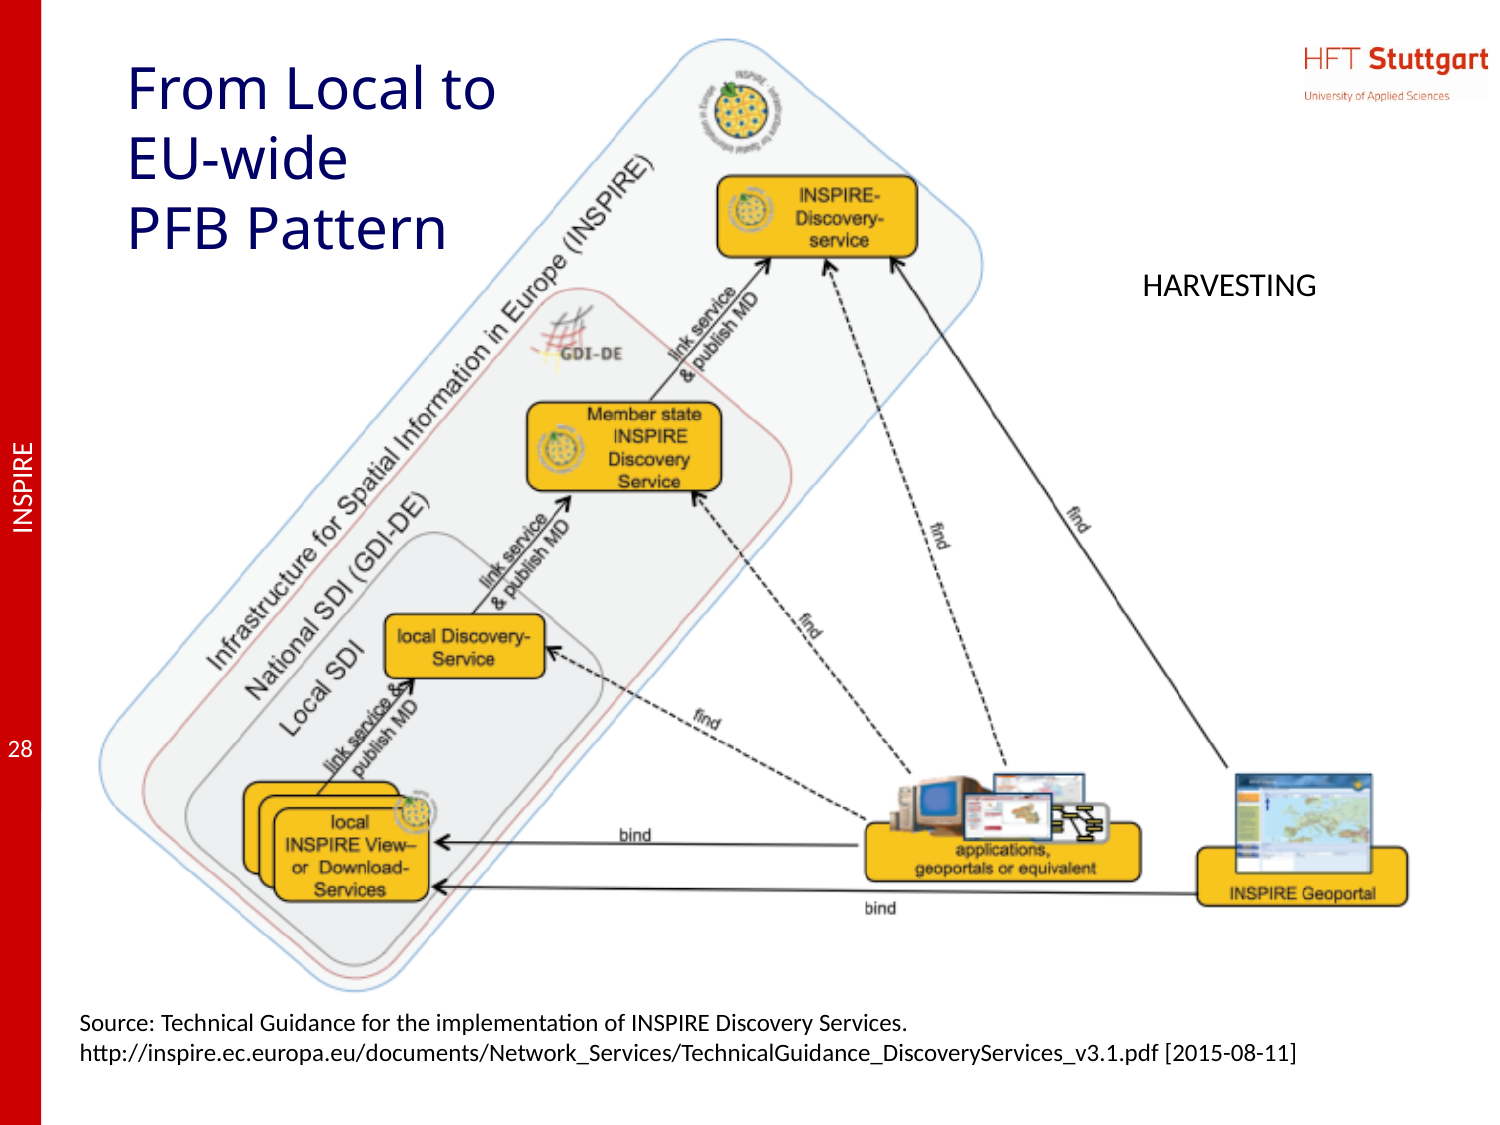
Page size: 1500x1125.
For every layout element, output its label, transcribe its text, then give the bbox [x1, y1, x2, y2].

text_box Source: Technical Guidance for the implementation of INSPIRE Discovery Services. http://inspire.ec.europa.eu/documents/Network_Services/TechnicalGuidance_DiscoveryServices_v3.1.pdf [2015-08-11] [64, 1007, 1418, 1075]
picture [53, 33, 1489, 1000]
